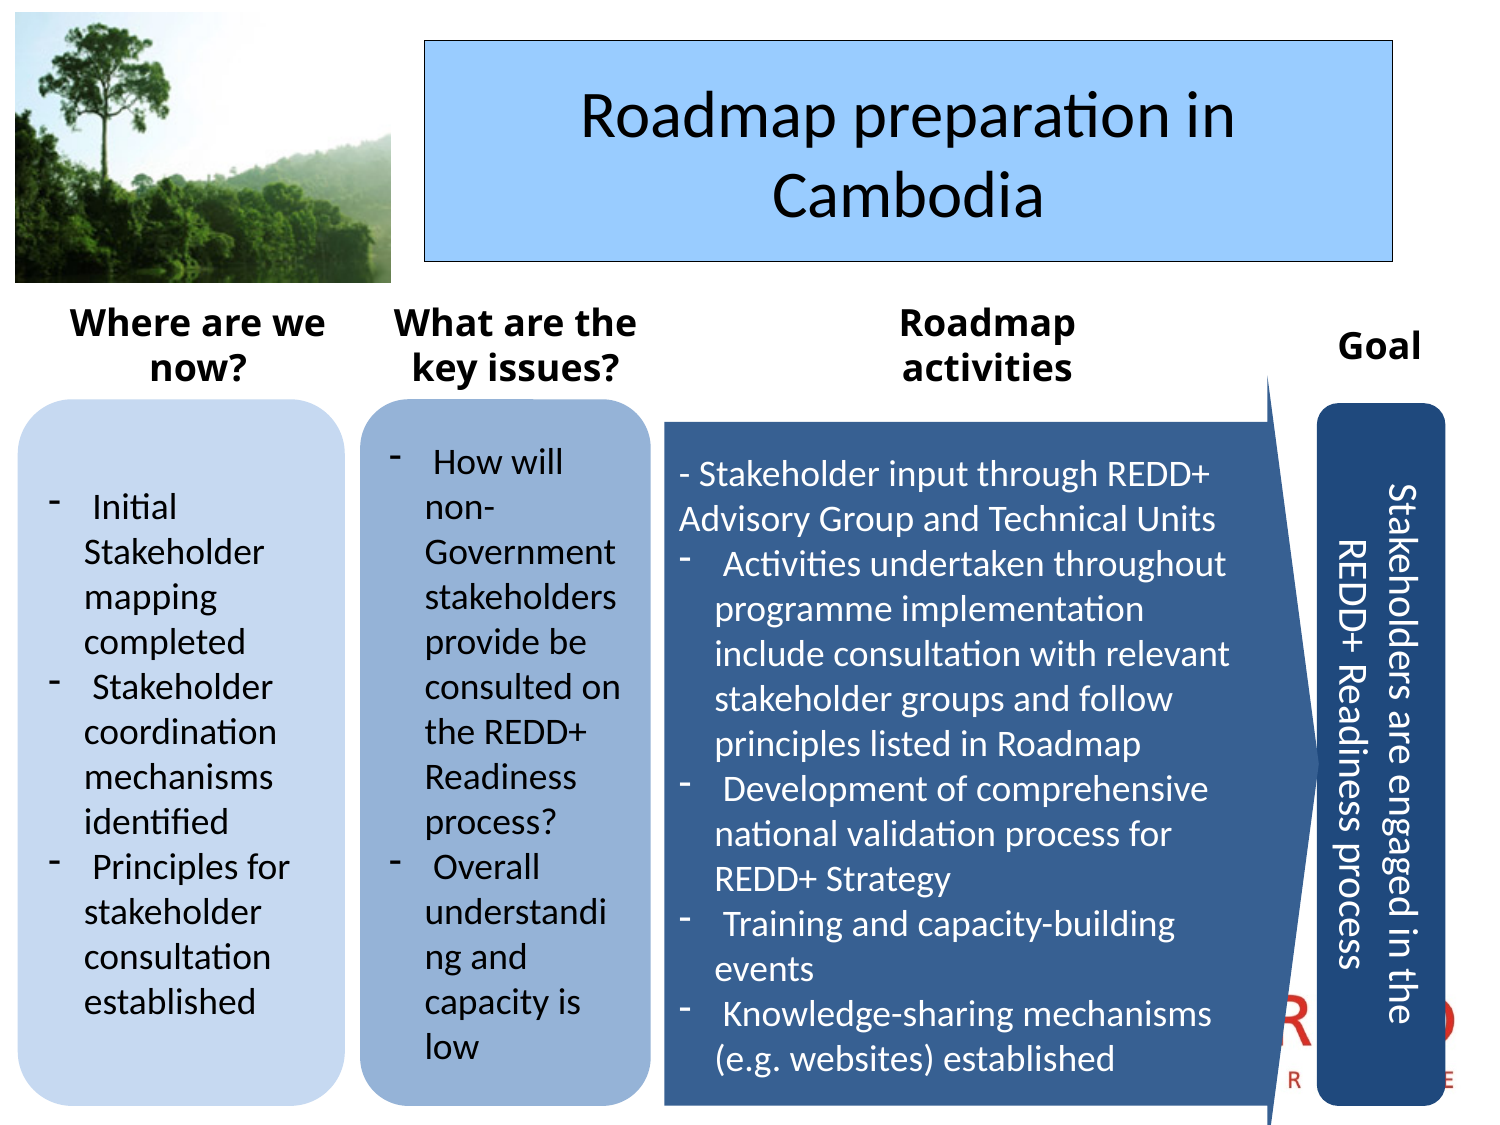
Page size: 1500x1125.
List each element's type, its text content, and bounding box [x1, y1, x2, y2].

text_box - Stakeholder input through REDD+ Advisory Group and Technical Units Activities undertaken throughout programme implementation include consultation with relevant stakeholder groups and follow principles listed in Roadmap Development of comprehensive national validation process for REDD+ Strategy Training and capacity-building events Knowledge-sharing mechanisms (e.g. websites) established [662, 375, 1321, 1125]
text_box Goal [1214, 314, 1500, 375]
picture [15, 12, 391, 283]
picture [1276, 961, 1326, 1106]
text_box How will non-Government stakeholders provide be consulted on the REDD+ Readiness process? Overall understanding and capacity is low [358, 397, 653, 1109]
text_box What are the key issues? [358, 291, 681, 397]
text_box Stakeholders are engaged in the REDD+ Readiness process [1314, 401, 1448, 1109]
text_box Roadmap activities [822, 291, 1153, 397]
text_box Where are we now? [38, 291, 358, 397]
title Roadmap preparation in Cambodia [424, 40, 1393, 262]
text_box Initial Stakeholder mapping completed Stakeholder coordination mechanisms identified Principles for stakeholder consultation established [15, 397, 347, 1109]
picture [1436, 961, 1463, 1106]
